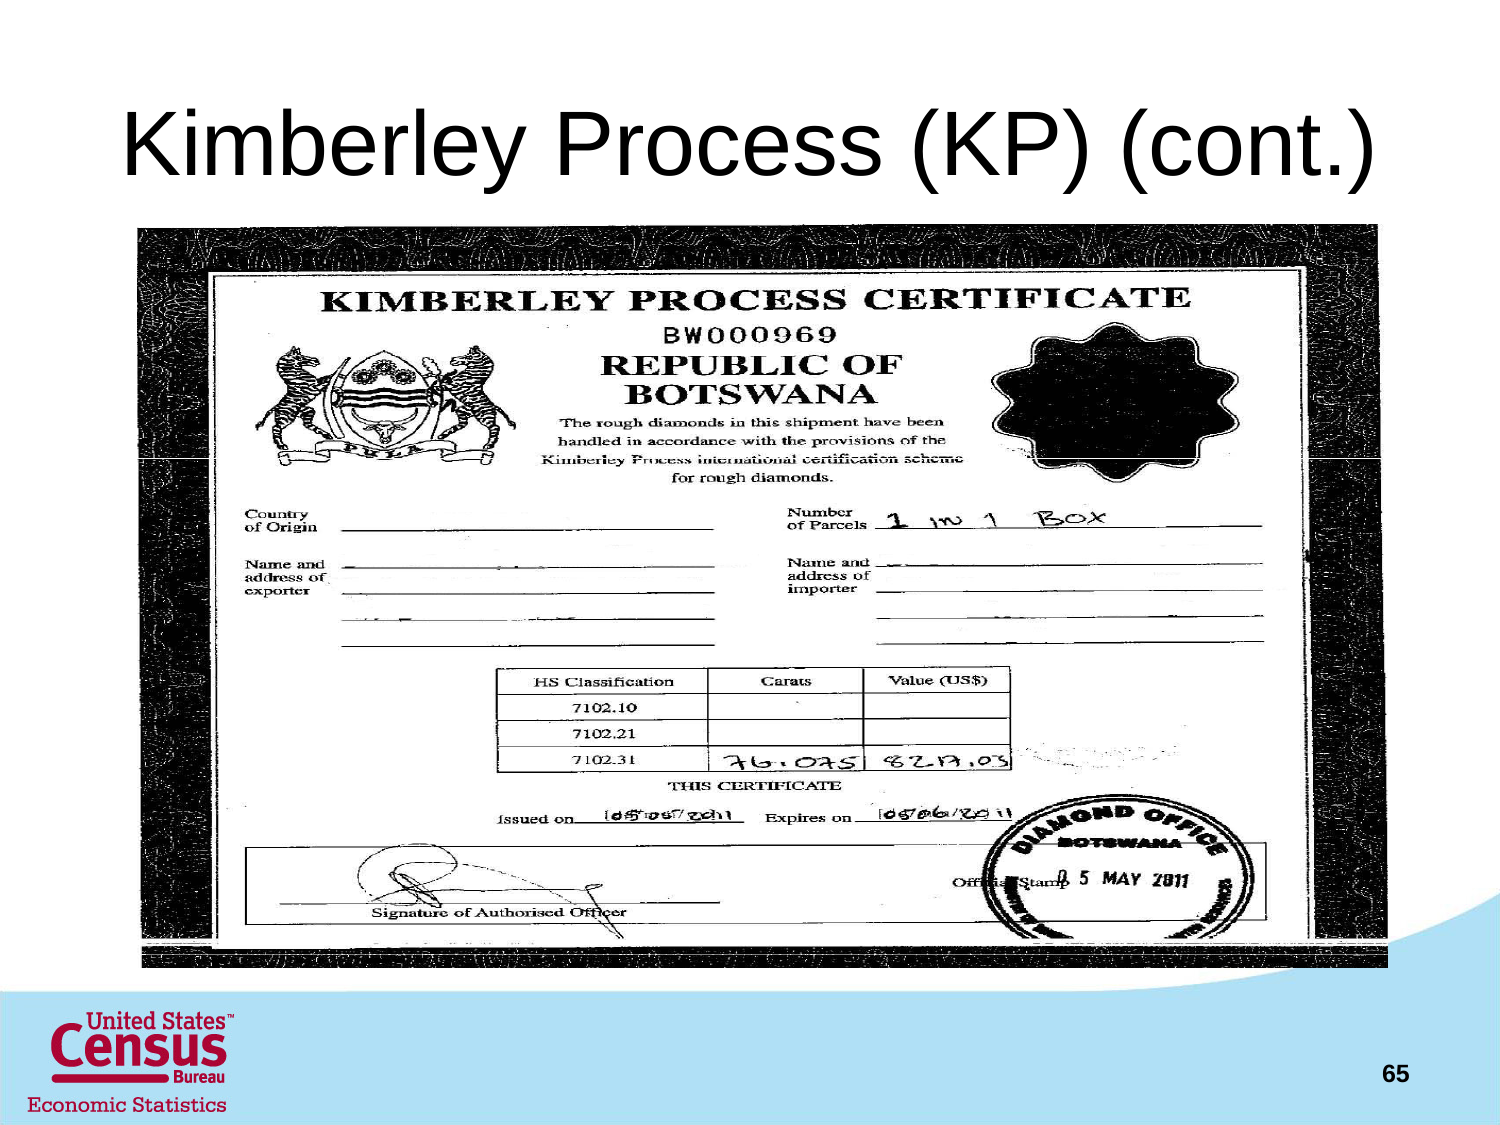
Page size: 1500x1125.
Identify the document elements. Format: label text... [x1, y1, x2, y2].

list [137, 224, 1388, 968]
slide_number 65 [1074, 1042, 1425, 1103]
picture [0, 888, 1500, 1125]
title Kimberley Process (KP) (cont.) [75, 45, 1425, 233]
